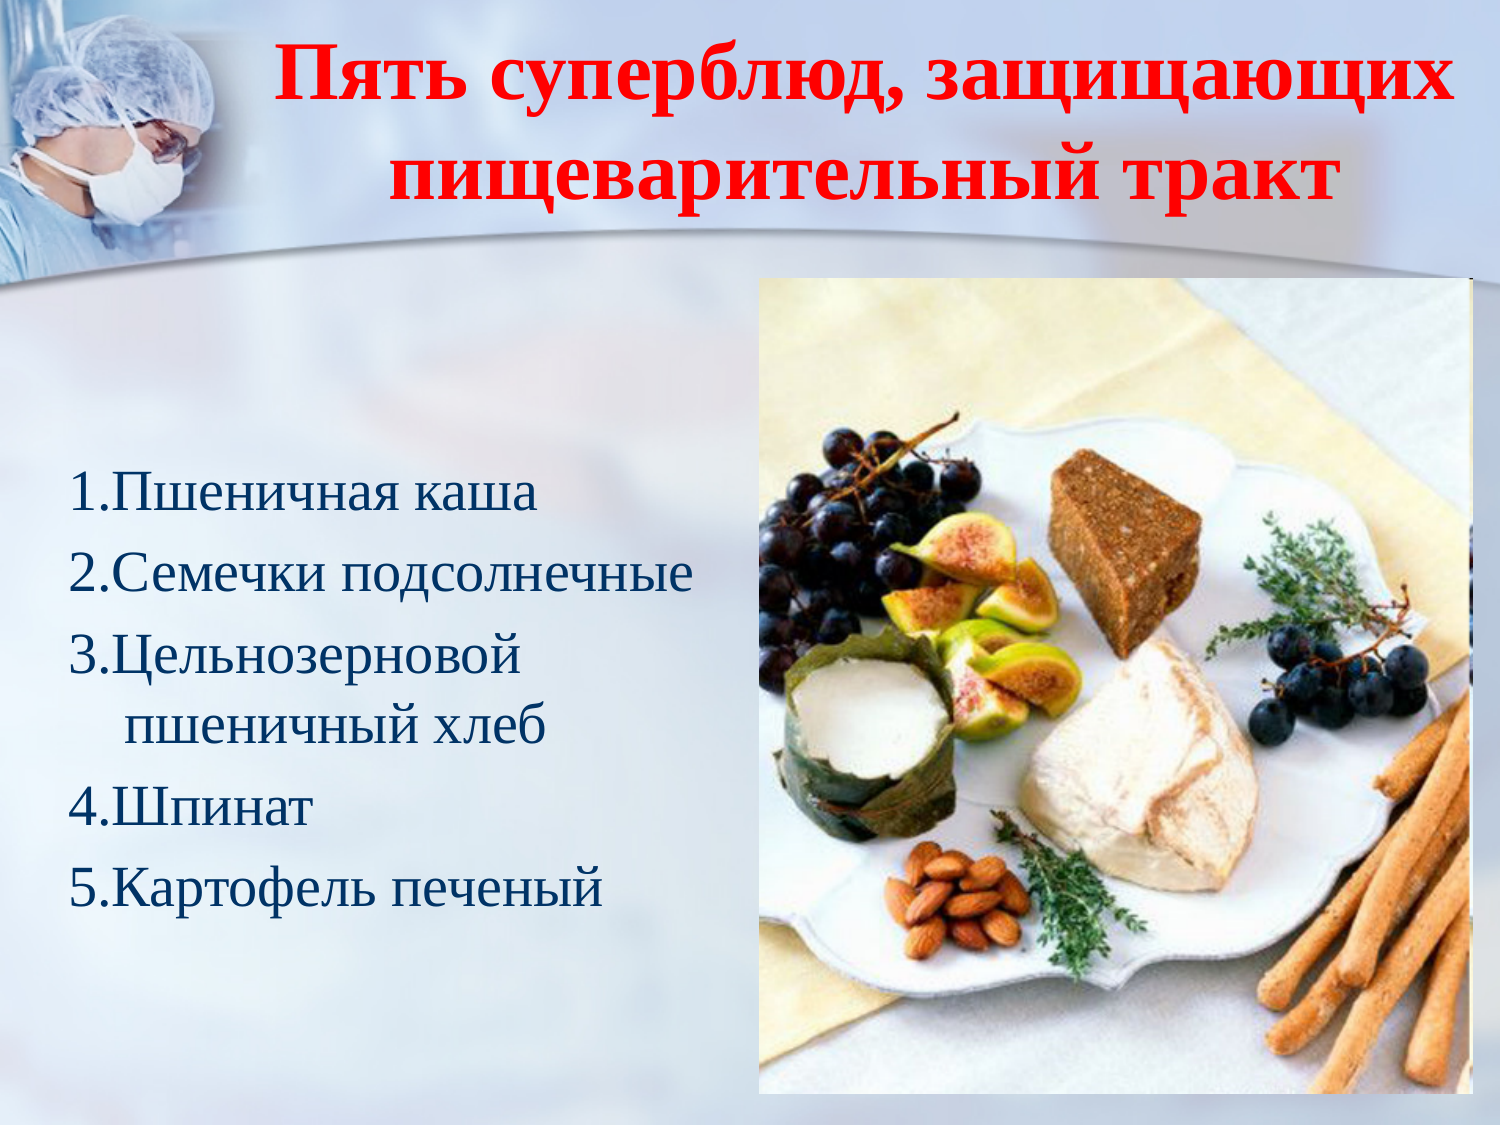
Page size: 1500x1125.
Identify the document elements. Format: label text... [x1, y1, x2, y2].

picture [0, 0, 1500, 1125]
list 1.Пшеничная каша 2.Семечки подсолнечные 3.Цельнозерновой пшеничный хлеб 4.Шпинат 5.Картофель печеный [52, 444, 739, 941]
title Пять суперблюд, защищающих пищеварительный тракт [229, 0, 1500, 232]
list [759, 278, 1473, 1095]
